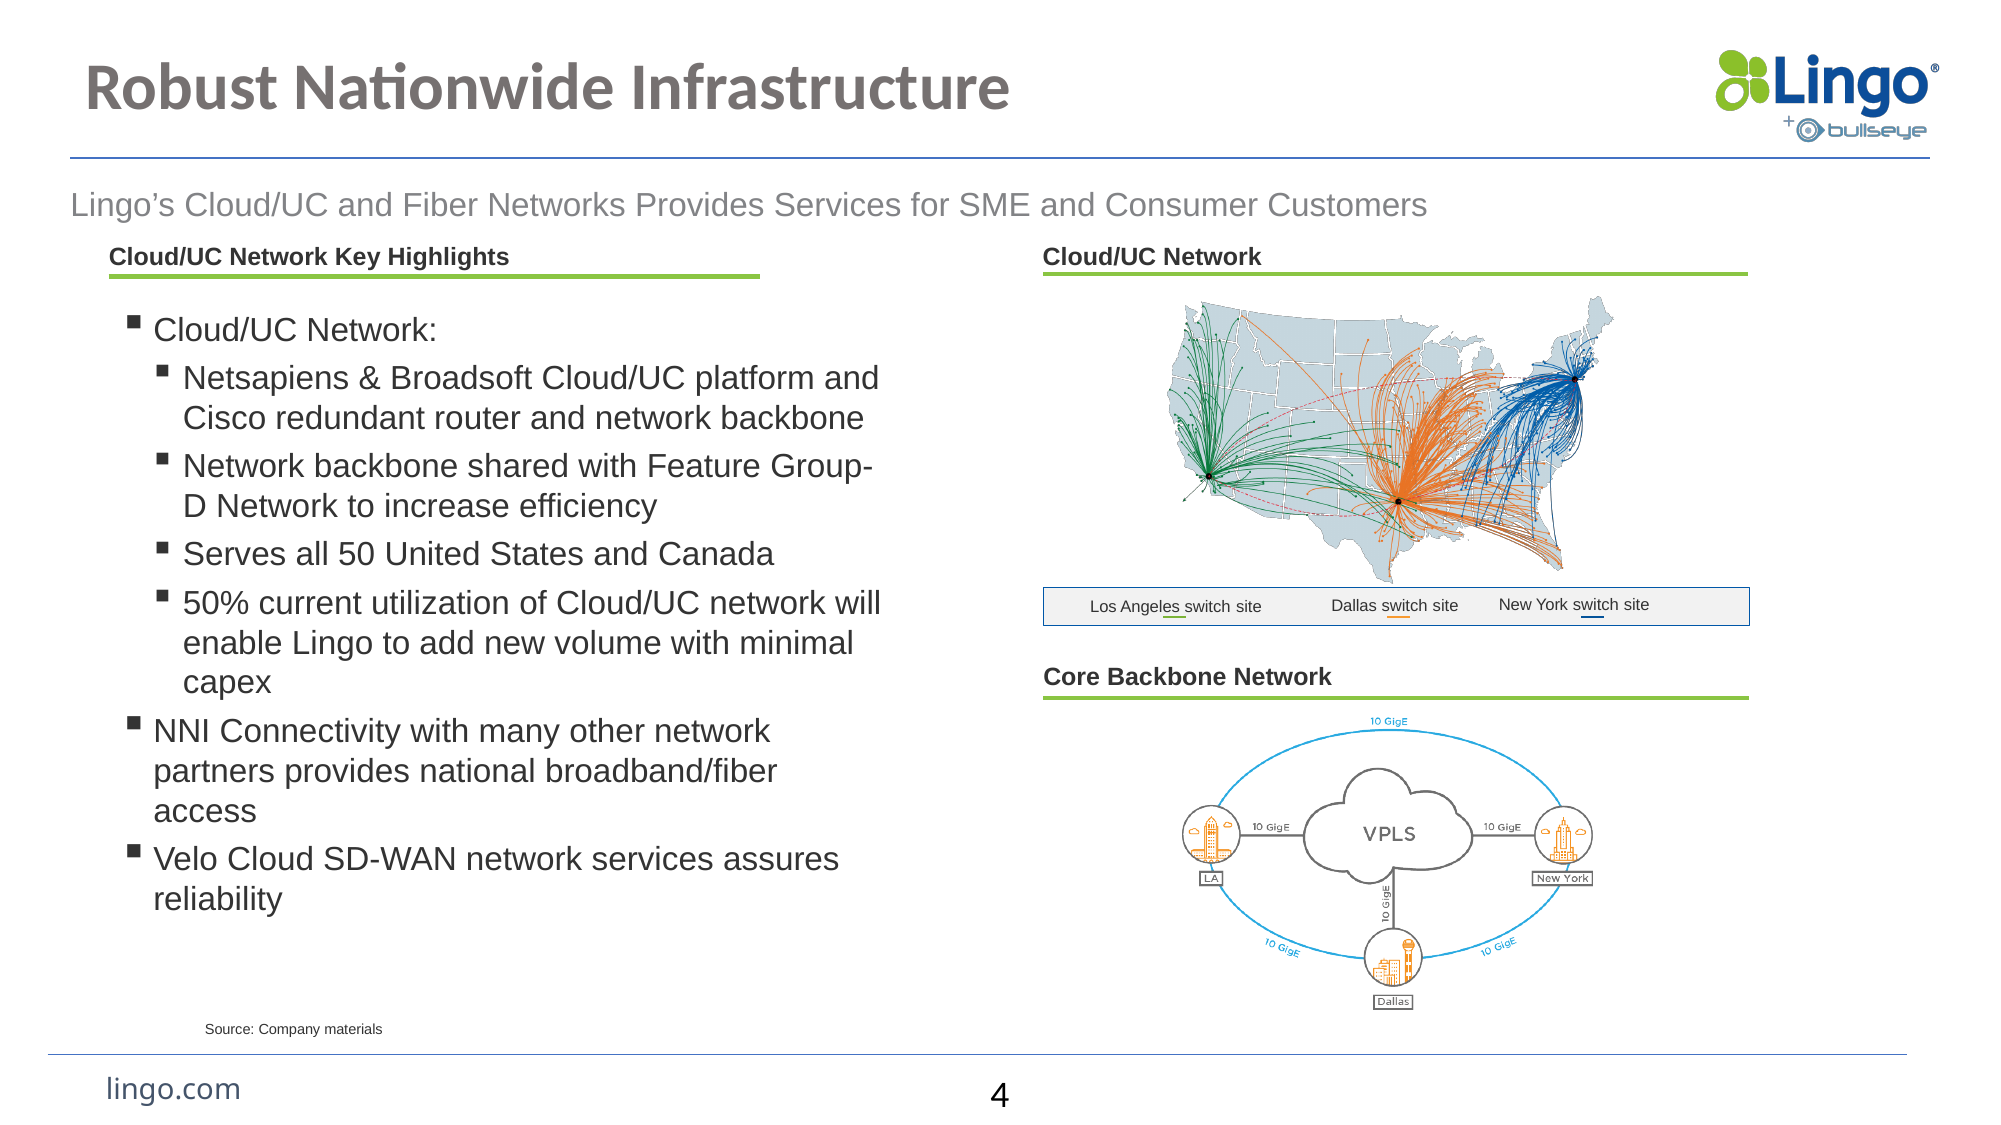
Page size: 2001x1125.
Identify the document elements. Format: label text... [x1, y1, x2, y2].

text_box Cloud/UC Network Key Highlights [108, 235, 761, 276]
text_box Source: Company materials [204, 995, 1582, 1044]
text_box Lingo’s Cloud/UC and Fiber Networks Provides Services for SME and Consumer Customers [70, 175, 1468, 234]
picture [1693, 42, 1962, 150]
text_box [1143, 284, 1632, 587]
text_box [1043, 587, 1749, 626]
slide_number 4 [957, 1062, 1043, 1123]
list Robust Nationwide Infrastructure [70, 26, 1606, 150]
text_box Cloud/UC Network [1042, 232, 1749, 273]
text_box Core Backbone Network [1043, 633, 1750, 697]
text_box Cloud/UC Network: Netsapiens & Broadsoft Cloud/UC platform and Cisco redundant router and network backbone Network backbone shared with Feature Group-D Network to increase efficiency Serves all 50 United States and Canada 50% current utilization of Cloud/UC network will enable Lingo to add new volume with minimal capex NNI Connectivity with many other network partners provides national broadband/fiber access Velo Cloud SD-WAN network services assures reliability [108, 302, 895, 992]
picture [1169, 710, 1606, 1018]
